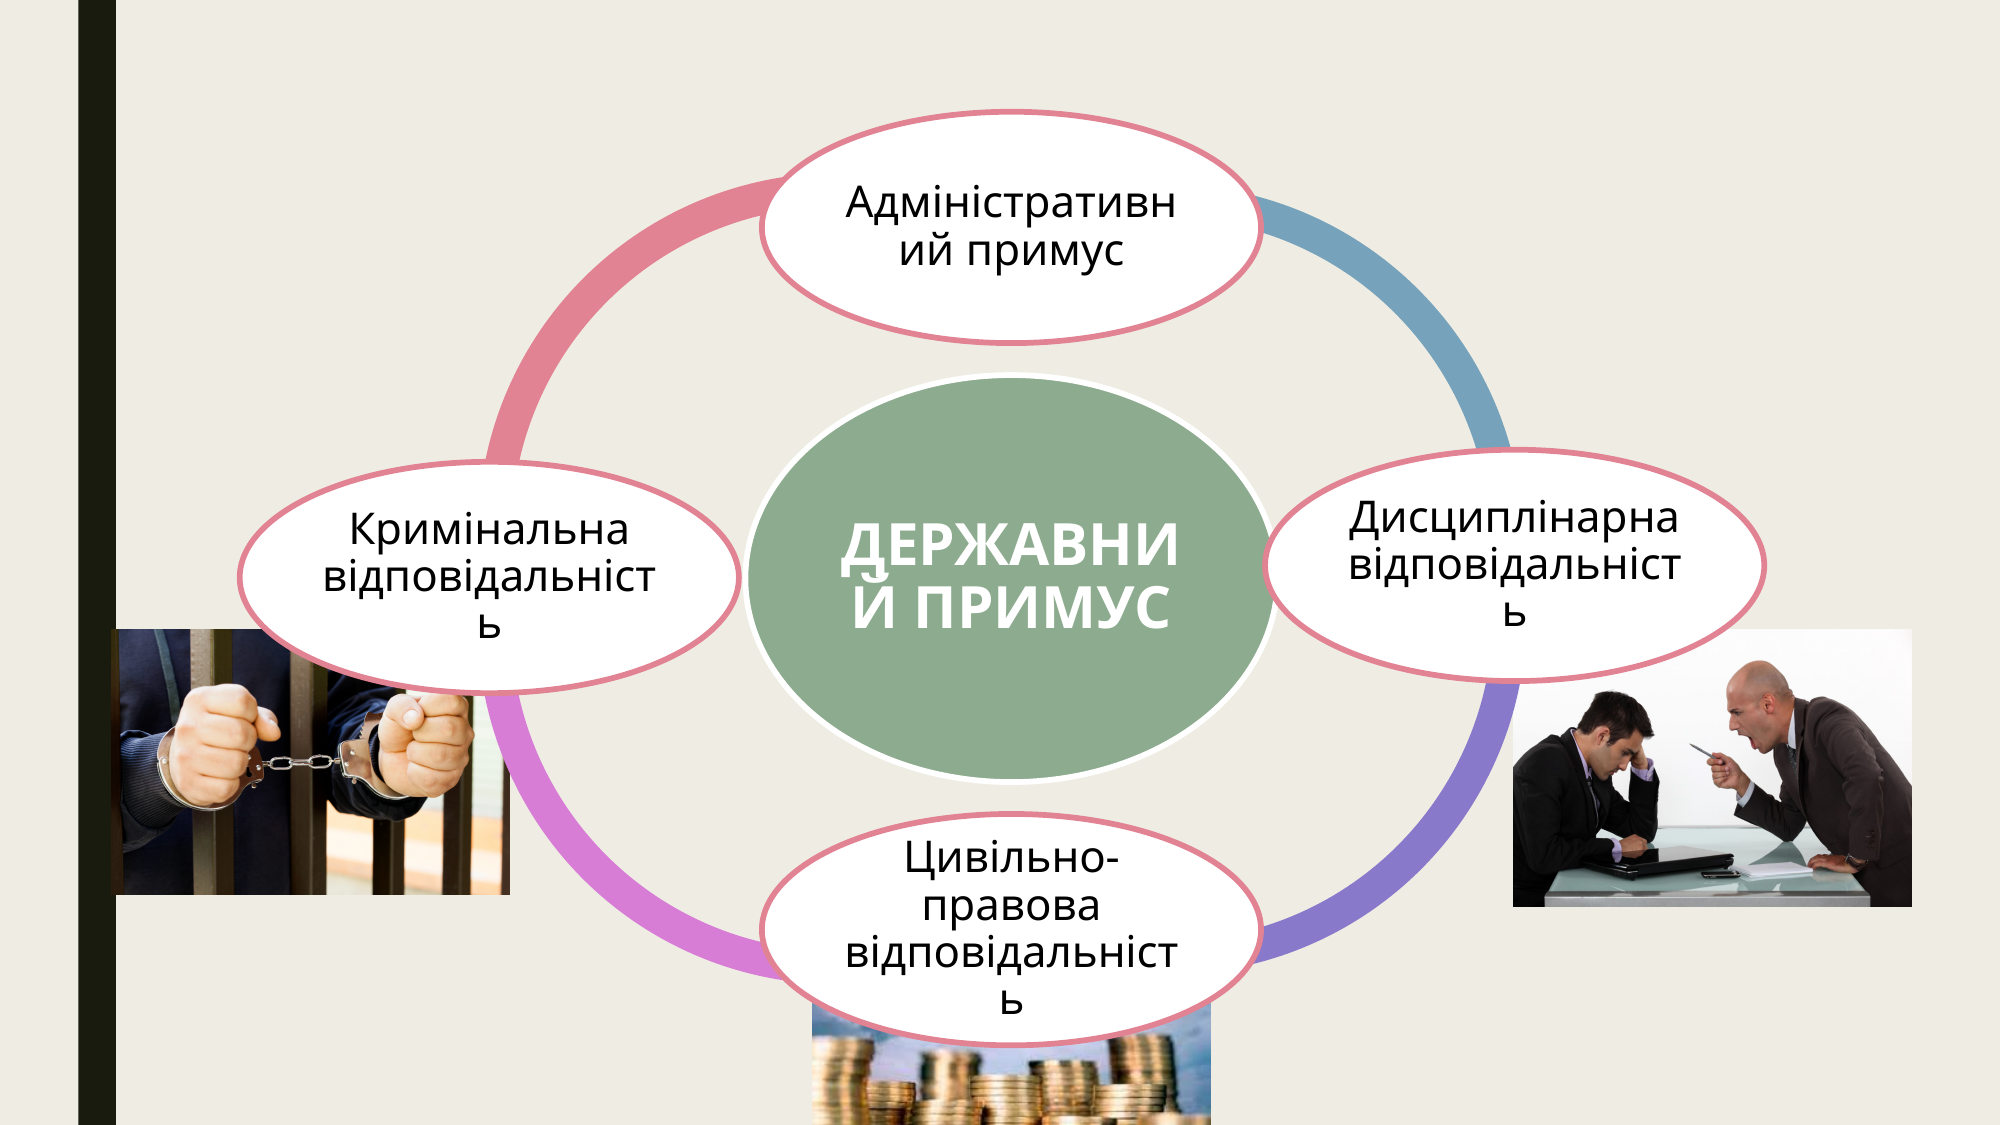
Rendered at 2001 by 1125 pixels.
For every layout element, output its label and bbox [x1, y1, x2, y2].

picture [812, 1046, 1211, 1125]
list [111, 111, 1912, 1046]
